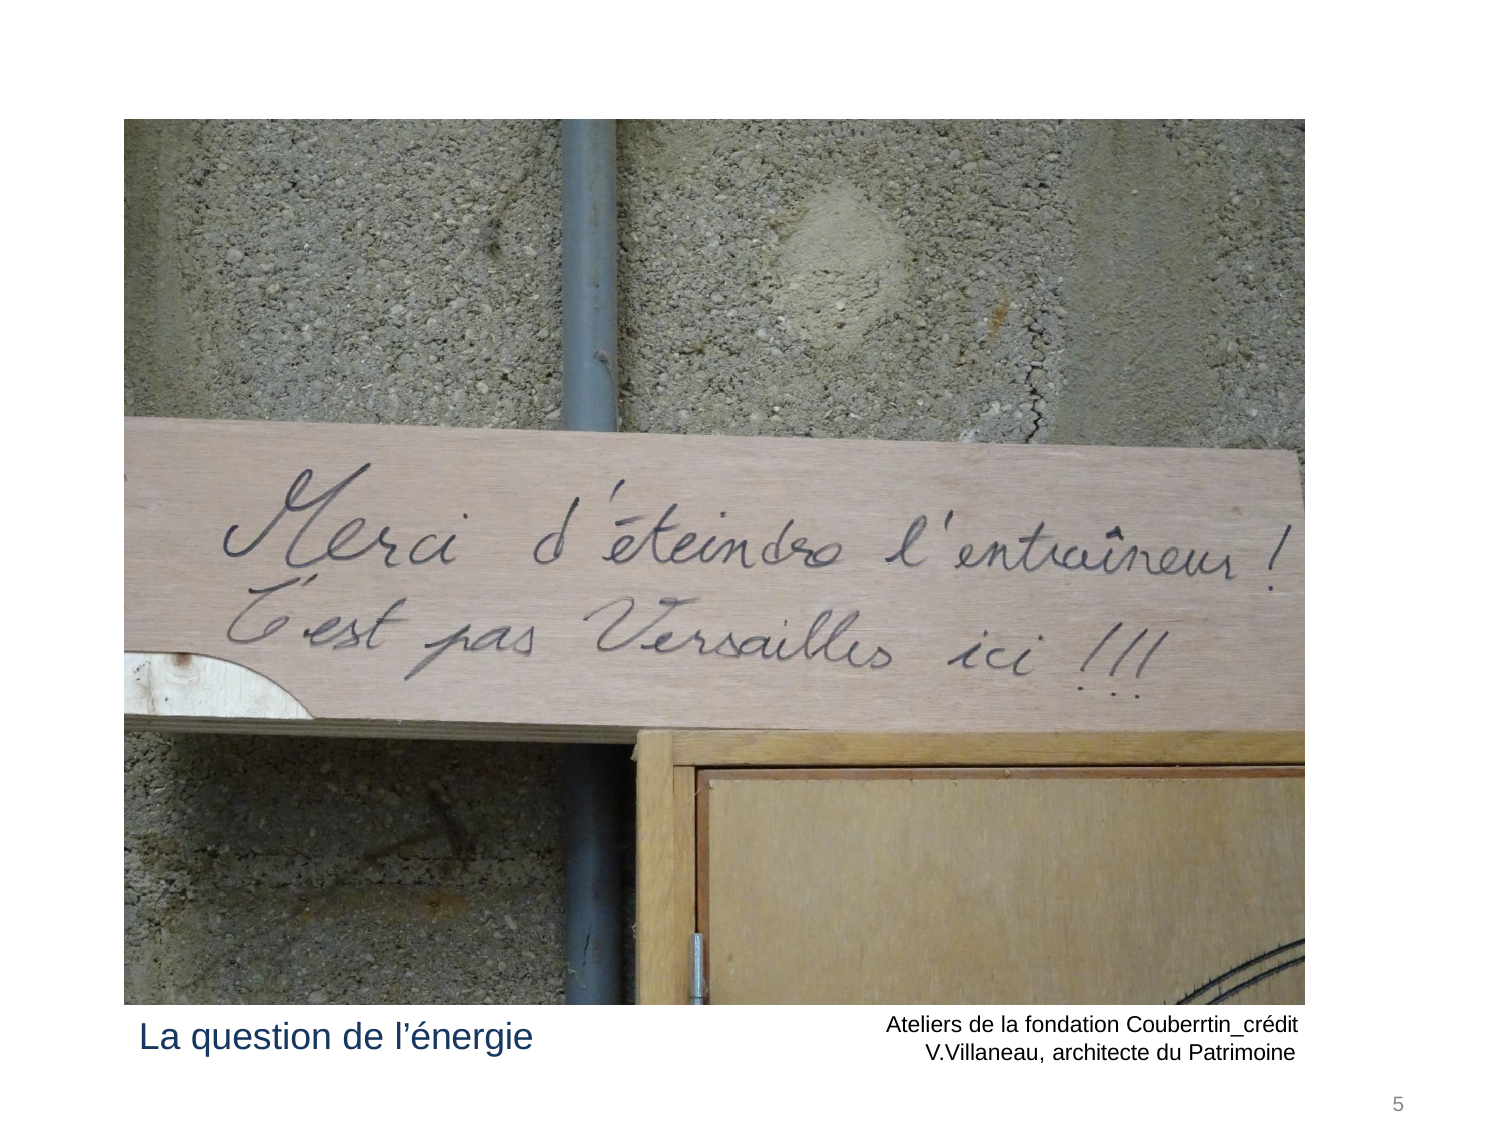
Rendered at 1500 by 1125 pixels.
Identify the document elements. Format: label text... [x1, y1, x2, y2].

text_box La question de l’énergie [136, 1013, 539, 1057]
text_box Ateliers de la fondation Couberrtin_crédit V.Villaneau, architecte du Patrimoine [883, 1012, 1304, 1065]
slide_number 5 [1386, 1088, 1425, 1125]
picture [123, 119, 1305, 1006]
